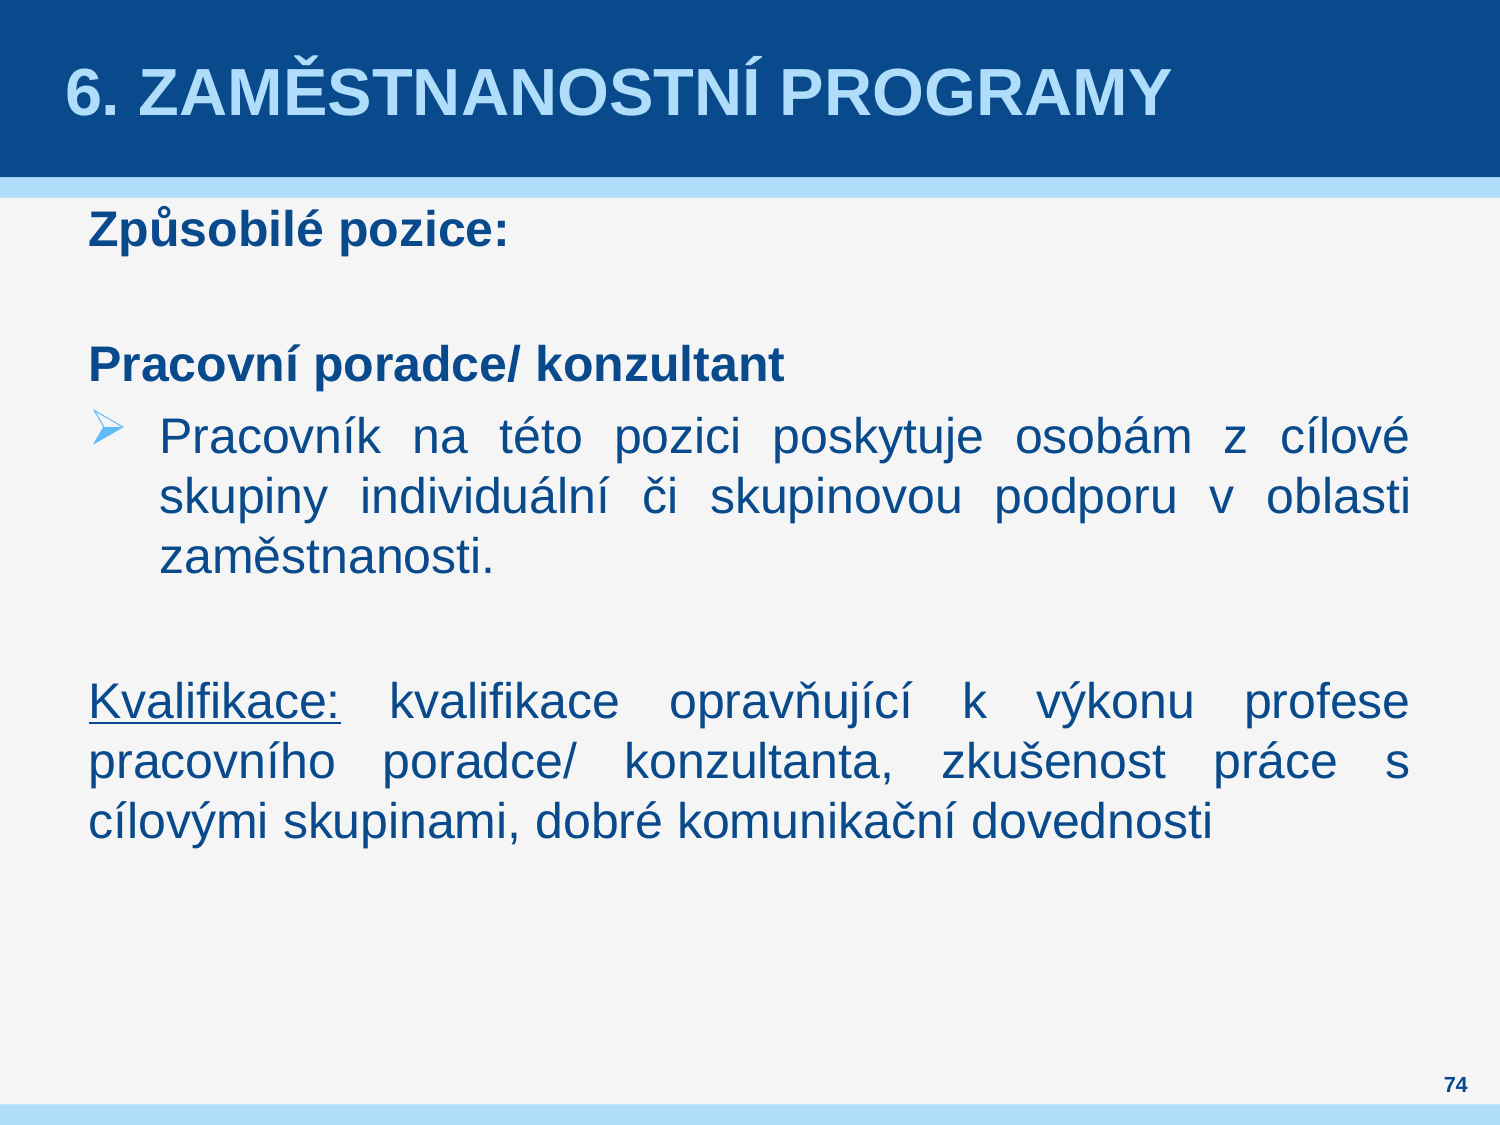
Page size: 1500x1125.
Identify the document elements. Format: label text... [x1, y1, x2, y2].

list Způsobilé pozice: Pracovní poradce/ konzultant Pracovník na této pozici poskytuje osobám z cílové skupiny individuální či skupinovou podporu v oblasti zaměstnanosti. Kvalifikace: kvalifikace opravňující k výkonu profese pracovního poradce/ konzultanta, zkušenost práce s cílovými skupinami, dobré komunikační dovednosti [88, 196, 1412, 1099]
slide_number 74 [1417, 1068, 1495, 1099]
title 6. Zaměstnanostní programy [59, 0, 1441, 178]
